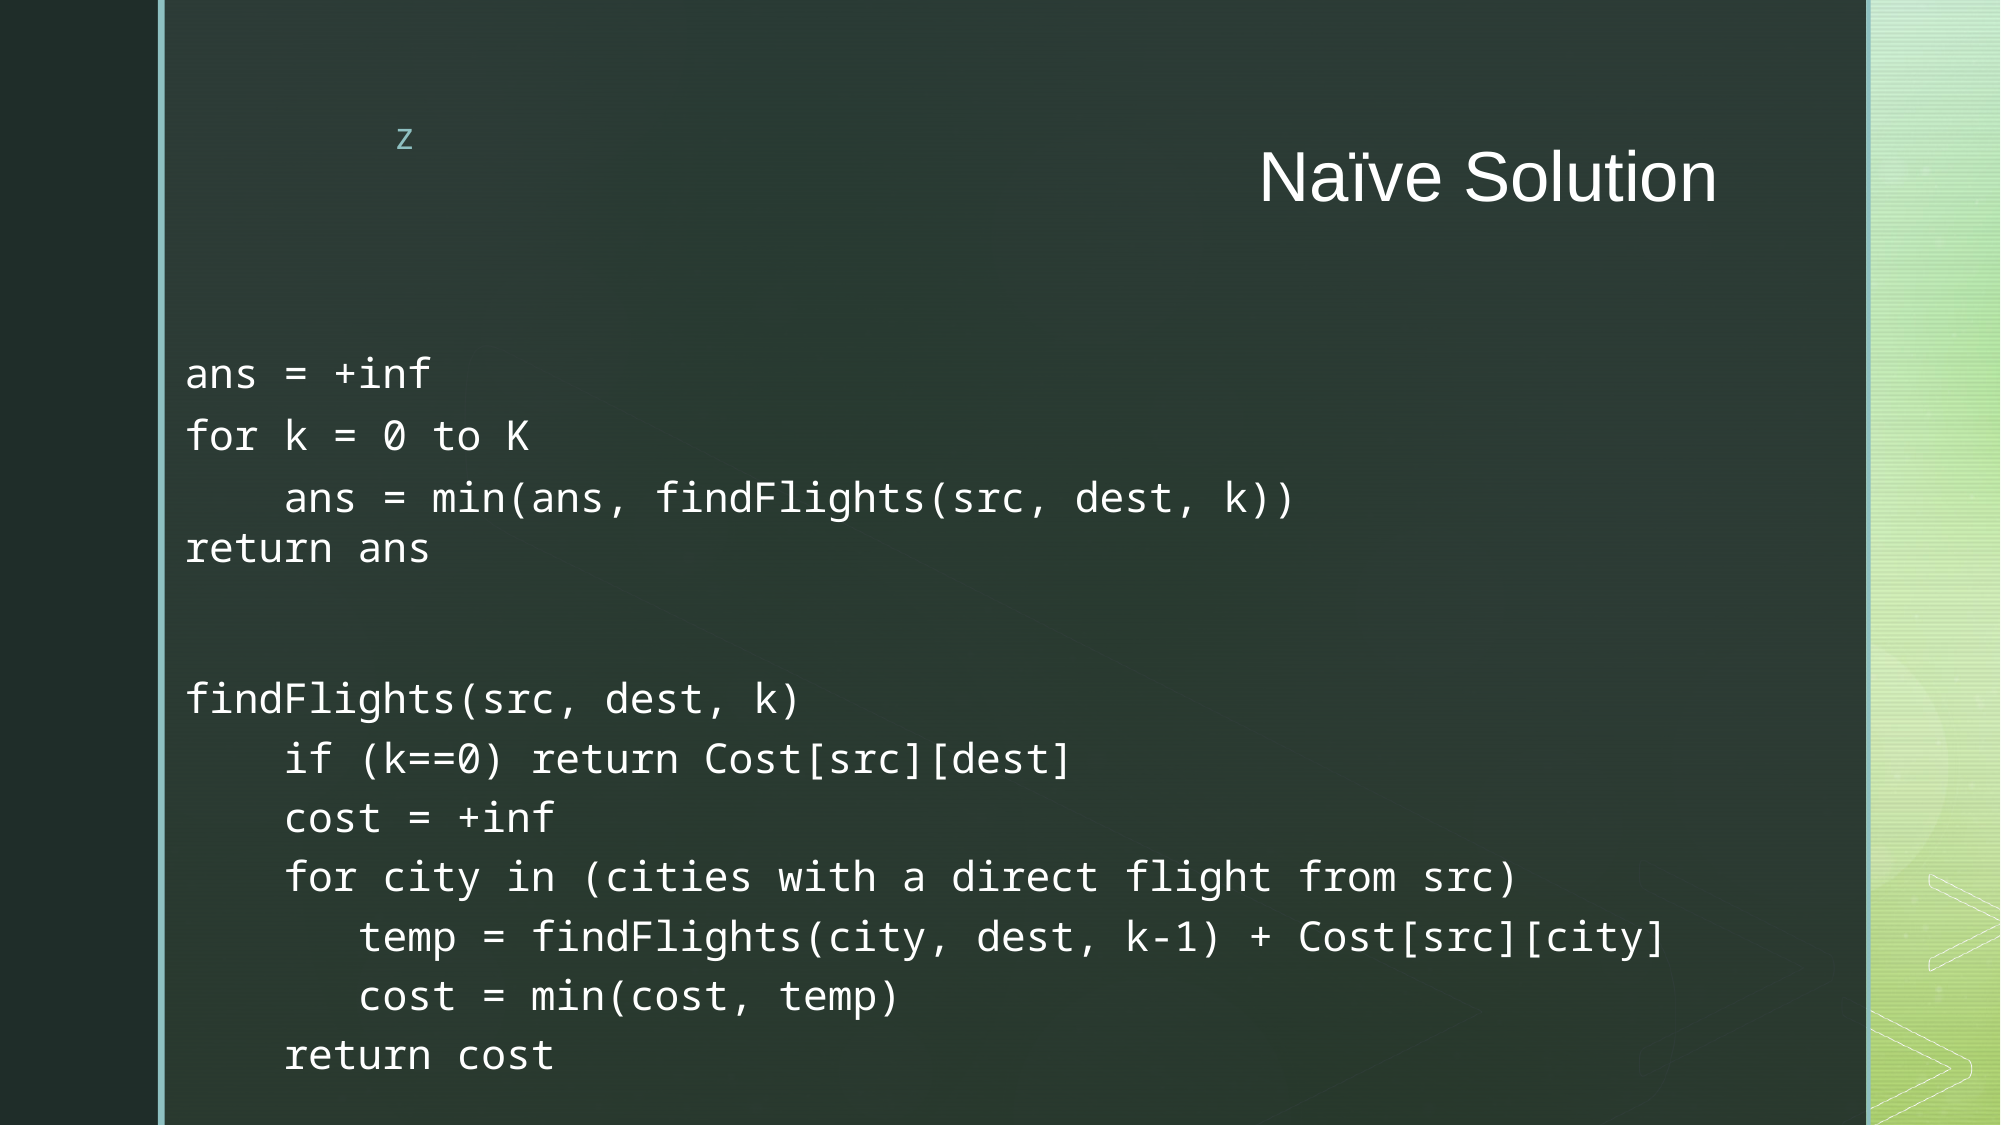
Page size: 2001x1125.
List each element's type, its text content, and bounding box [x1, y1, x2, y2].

title Naïve Solution [428, 132, 1734, 310]
picture [1871, 0, 2001, 1125]
list ans = +inf for k = 0 to K ans = min(ans, findFlights(src, dest, k)) return ans findFlights(src, dest, k) if (k==0) return Cost[src][dest] cost = +inf for city in (cities with a direct flight from src) temp = findFlights(city, dest, k-1) + Cost[src][city] cost = min(cost, temp) return cost [169, 336, 1835, 1090]
